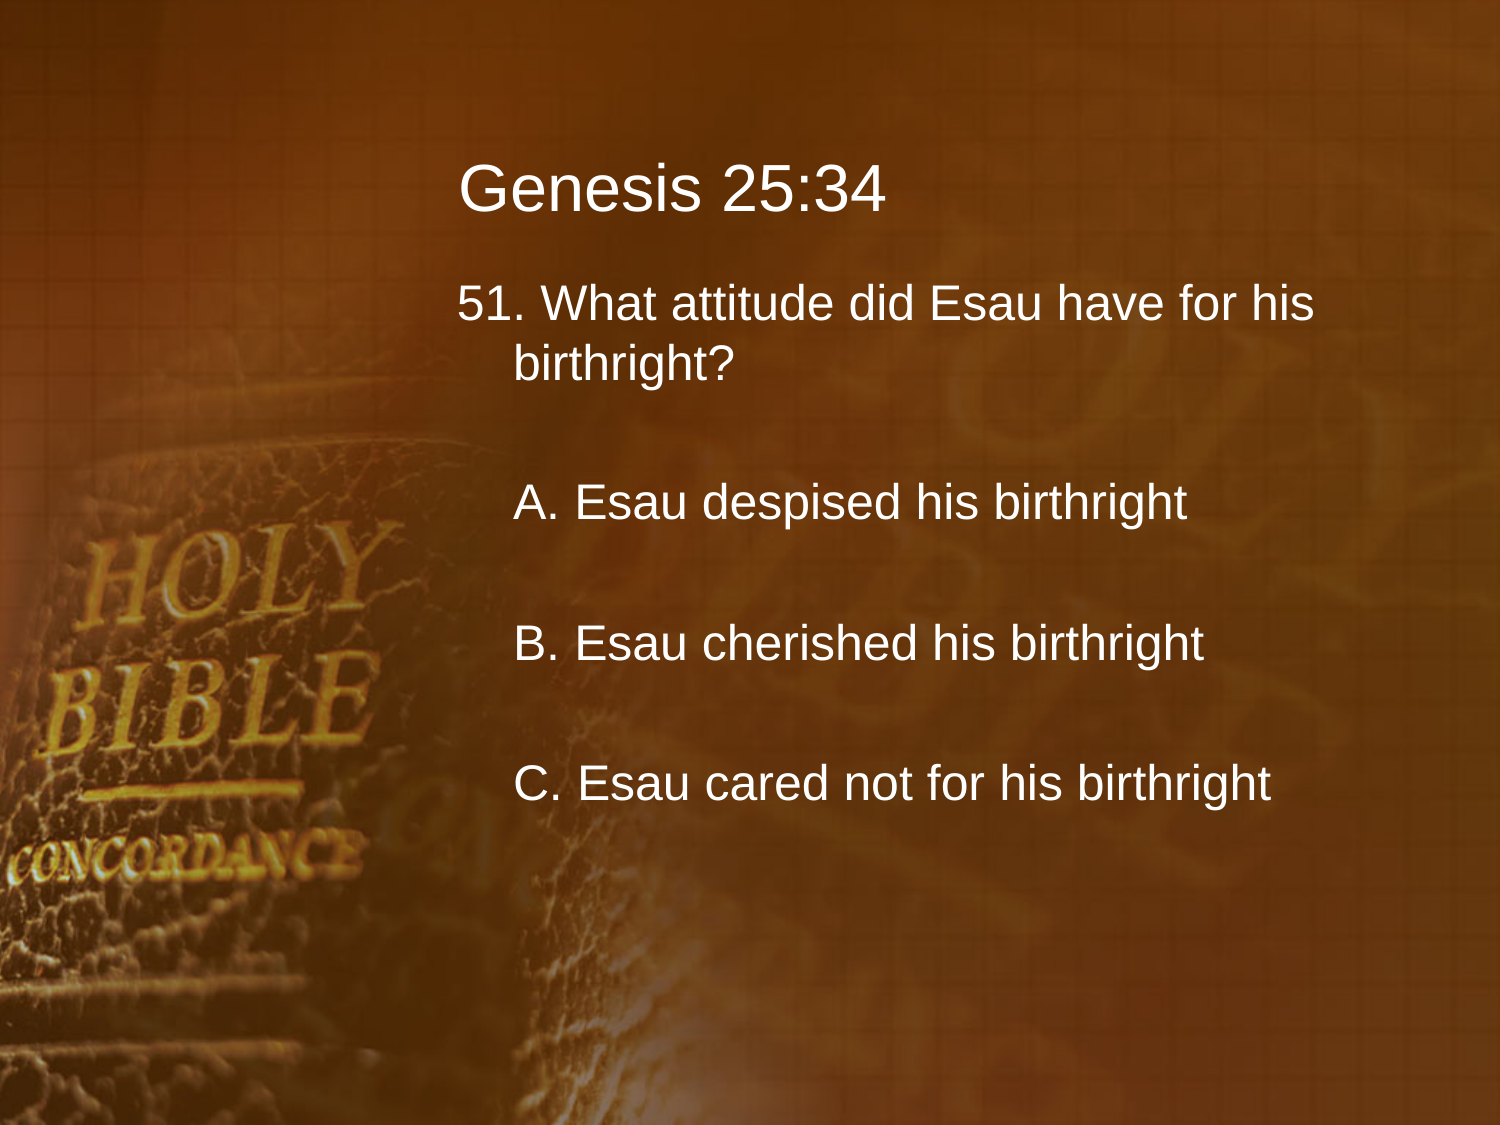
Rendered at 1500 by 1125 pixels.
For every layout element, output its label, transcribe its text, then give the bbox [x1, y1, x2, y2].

title Genesis 25:34 [443, 44, 1480, 233]
picture [0, 0, 1500, 1125]
list 51. What attitude did Esau have for his birthright? A. Esau despised his birthright B. Esau cherished his birthright C. Esau cared not for his birthright [441, 262, 1480, 1006]
